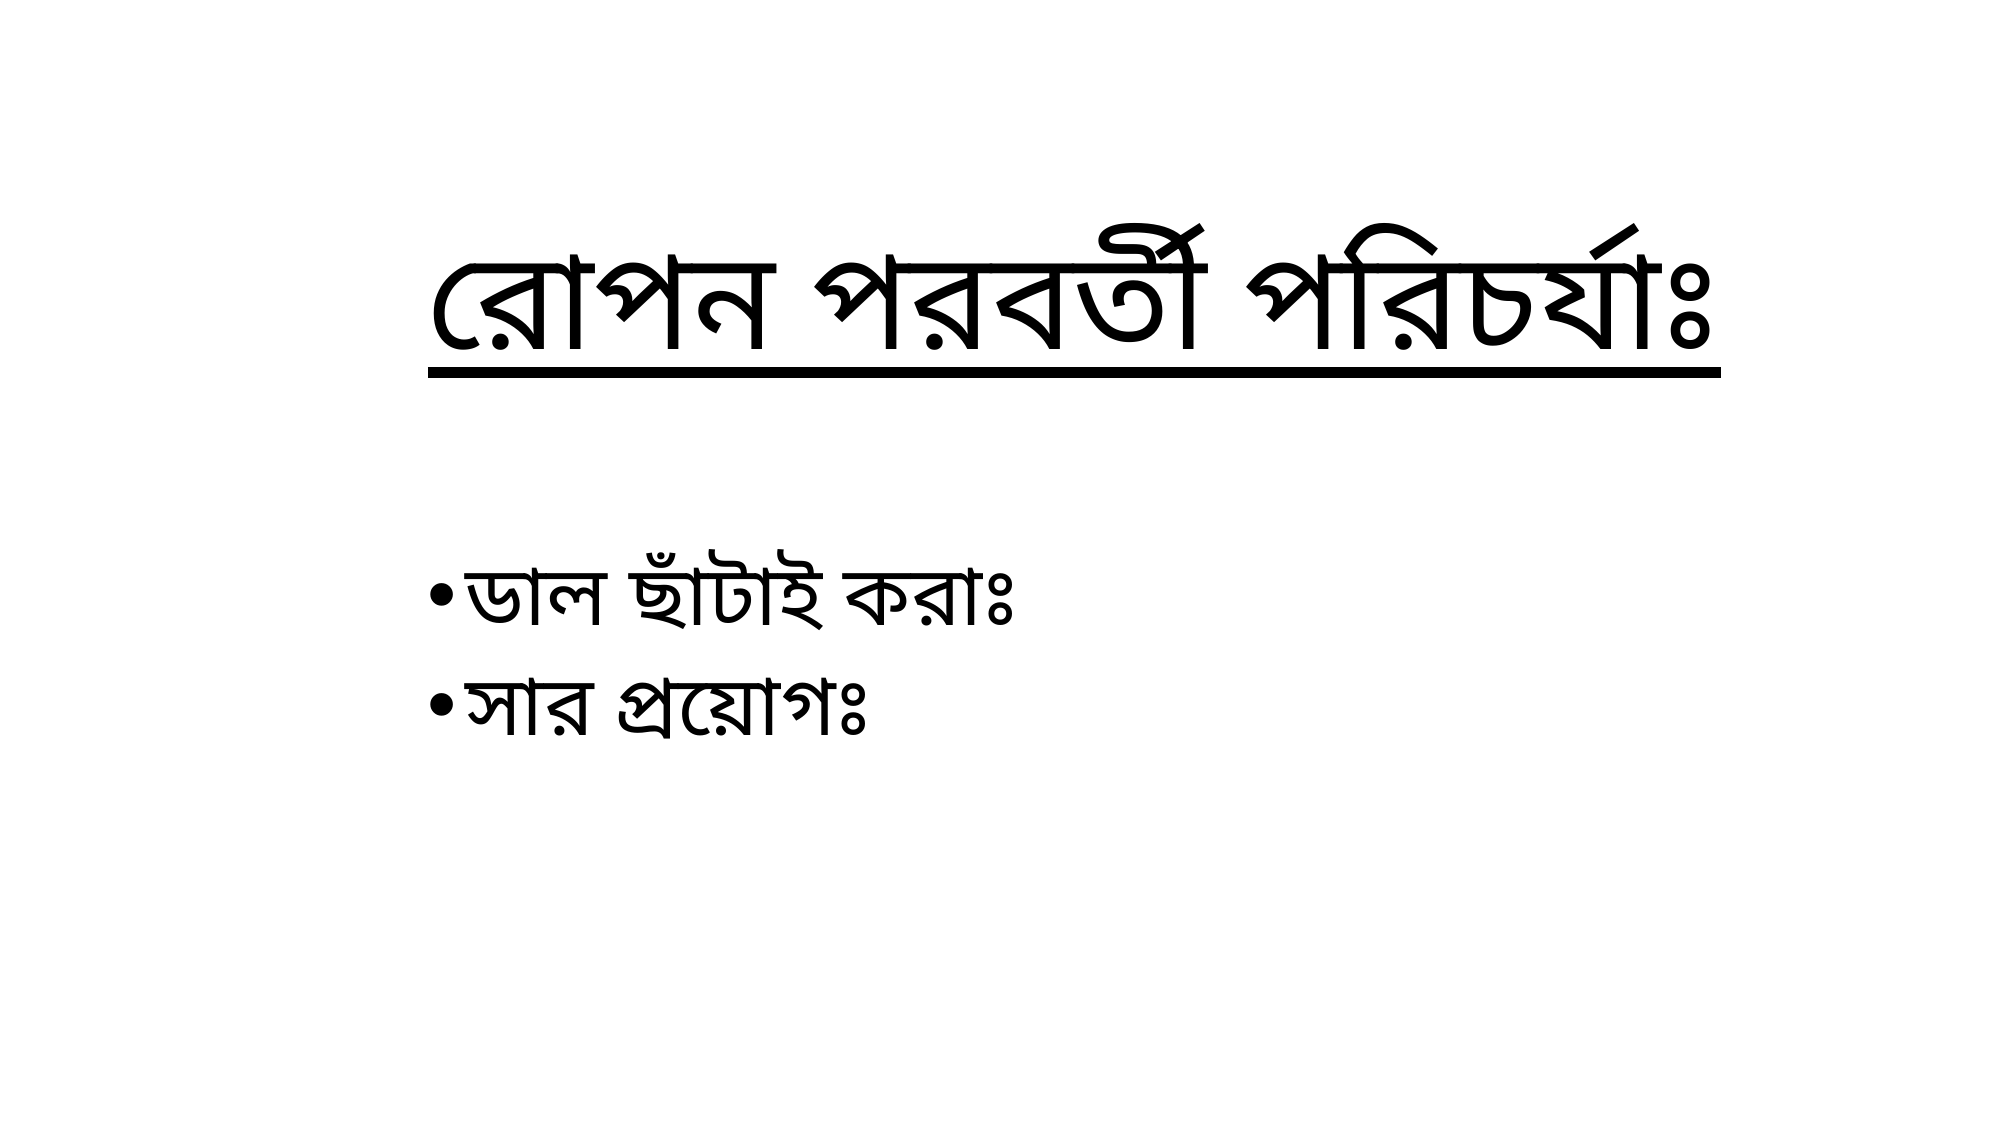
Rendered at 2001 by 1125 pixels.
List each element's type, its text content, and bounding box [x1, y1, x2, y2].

text_box রোপন পরবর্তী পরিচর্যাঃ [413, 223, 1739, 362]
text_box ডাল ছাঁটাই করাঃ সার প্রয়োগঃ [413, 545, 1388, 1013]
